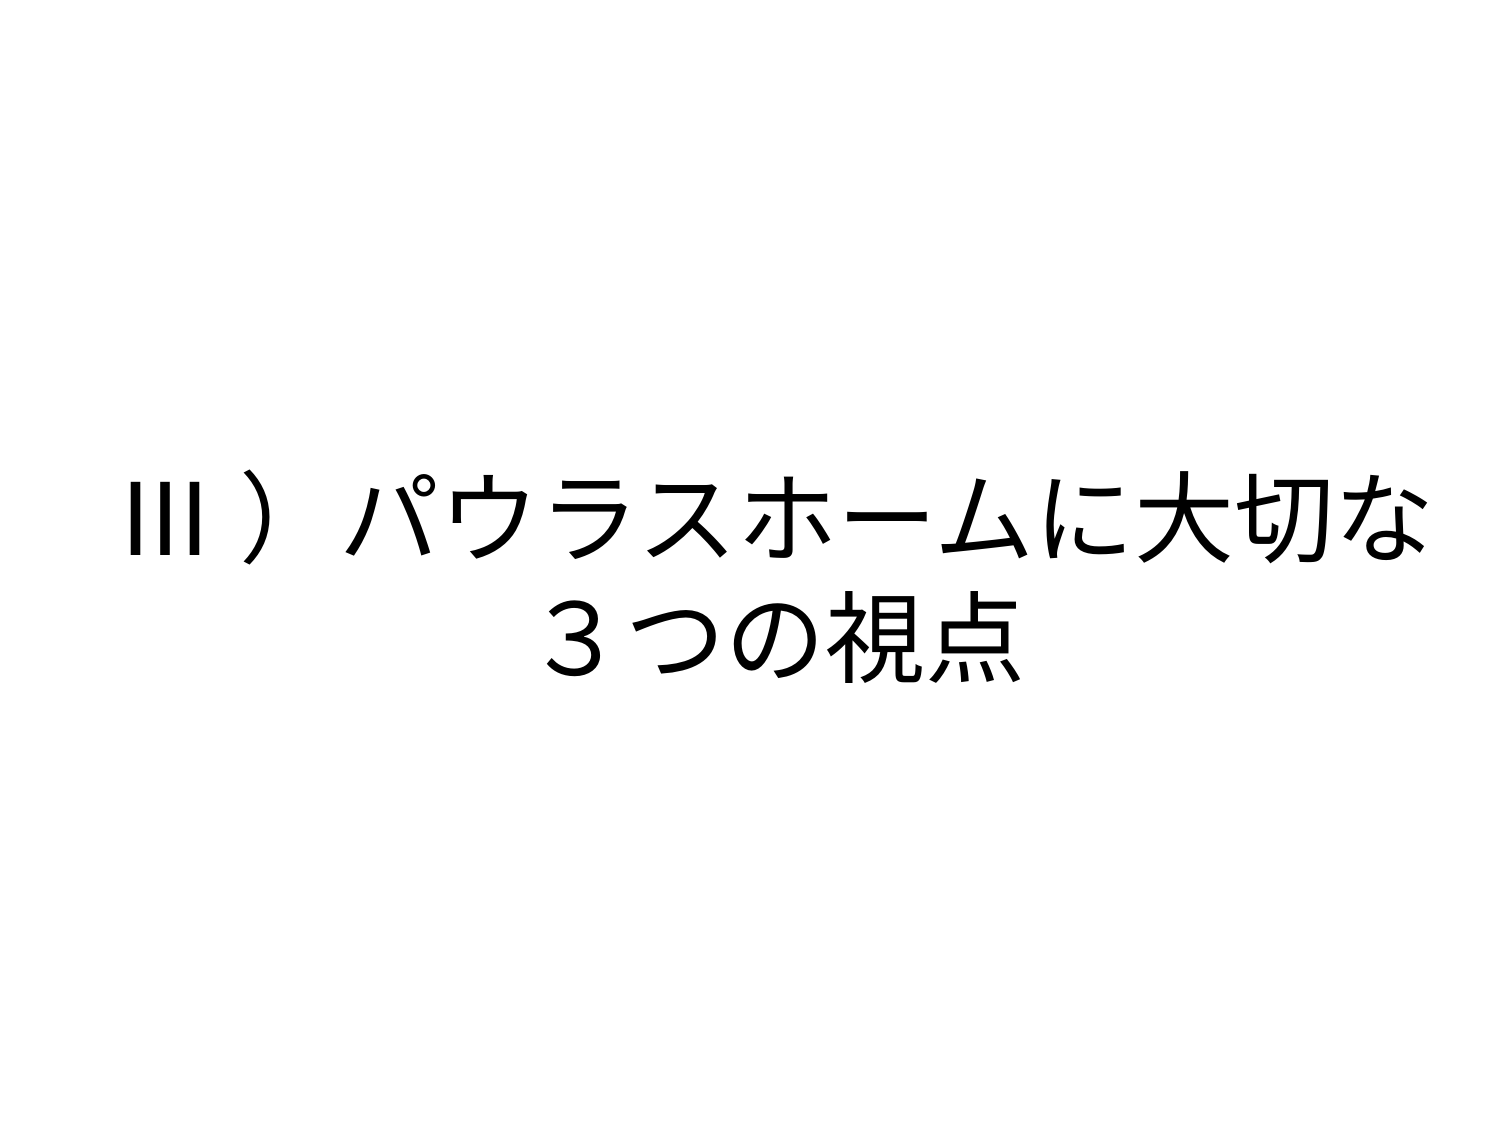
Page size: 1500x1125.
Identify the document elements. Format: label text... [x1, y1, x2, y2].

text_box Ⅲ）パウラスホームに大切な ３つの視点 [101, 448, 1450, 703]
